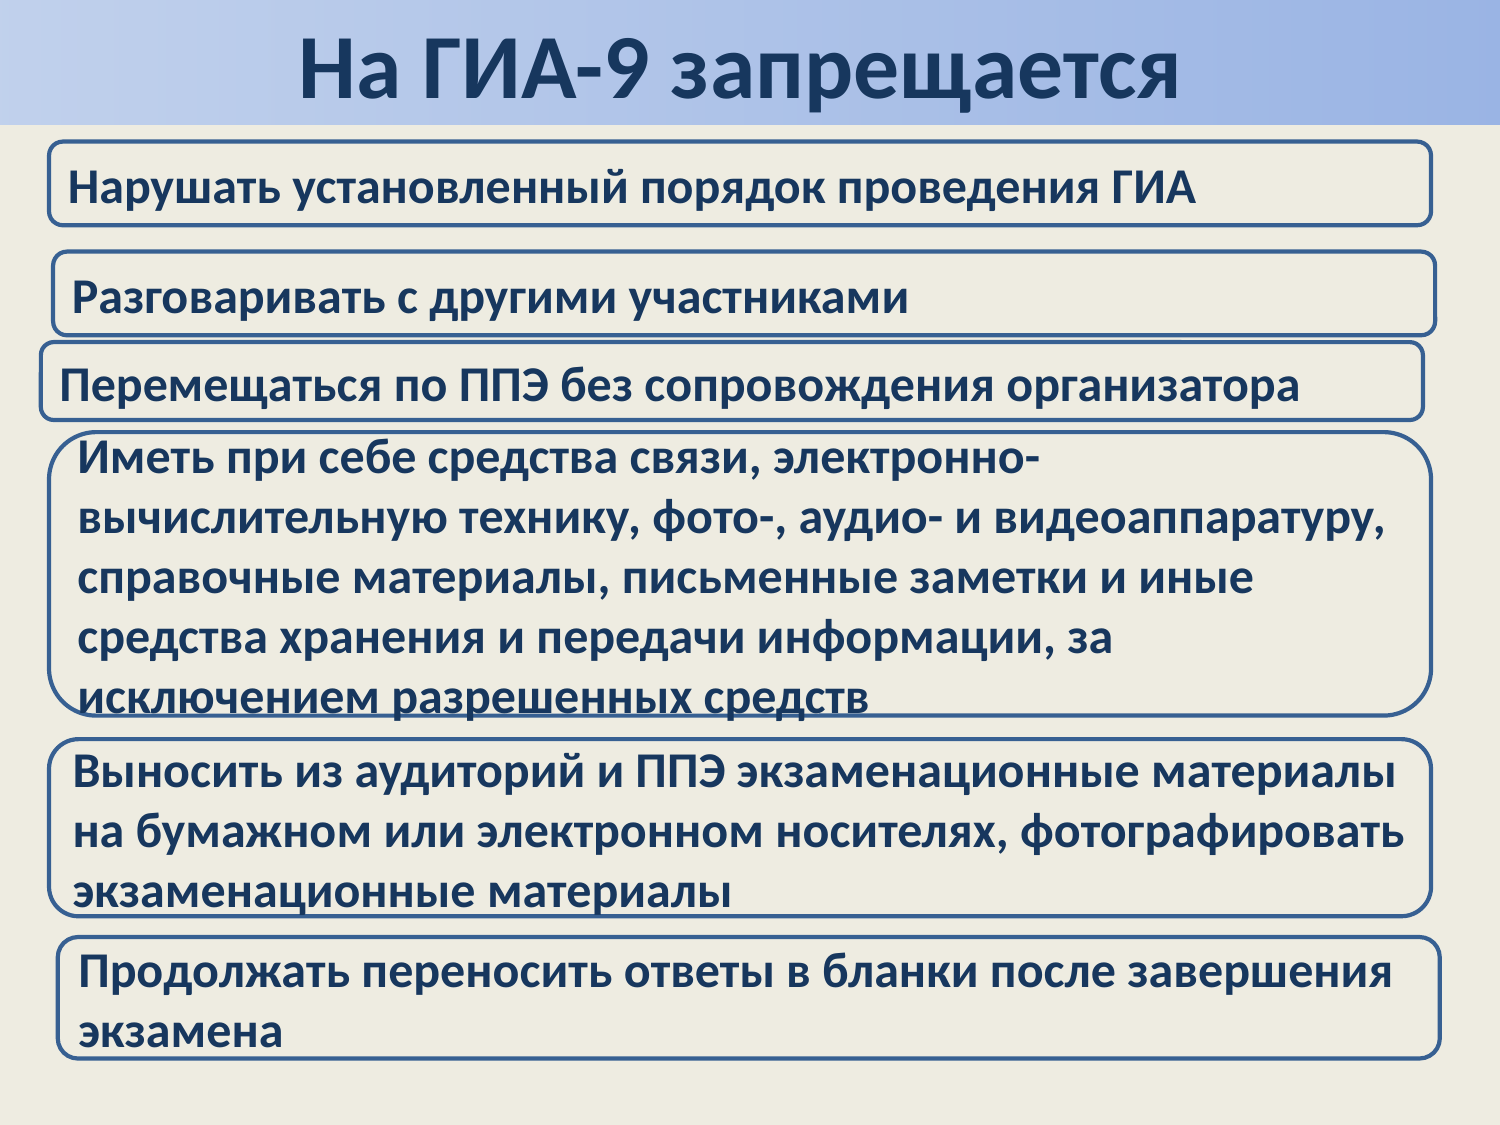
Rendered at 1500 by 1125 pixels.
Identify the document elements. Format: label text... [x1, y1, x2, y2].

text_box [40, 141, 1432, 917]
text_box Продолжать переносить ответы в бланки после завершения экзамена [55, 934, 1442, 1061]
text_box На ГИА-9 запрещается [0, 0, 1500, 125]
